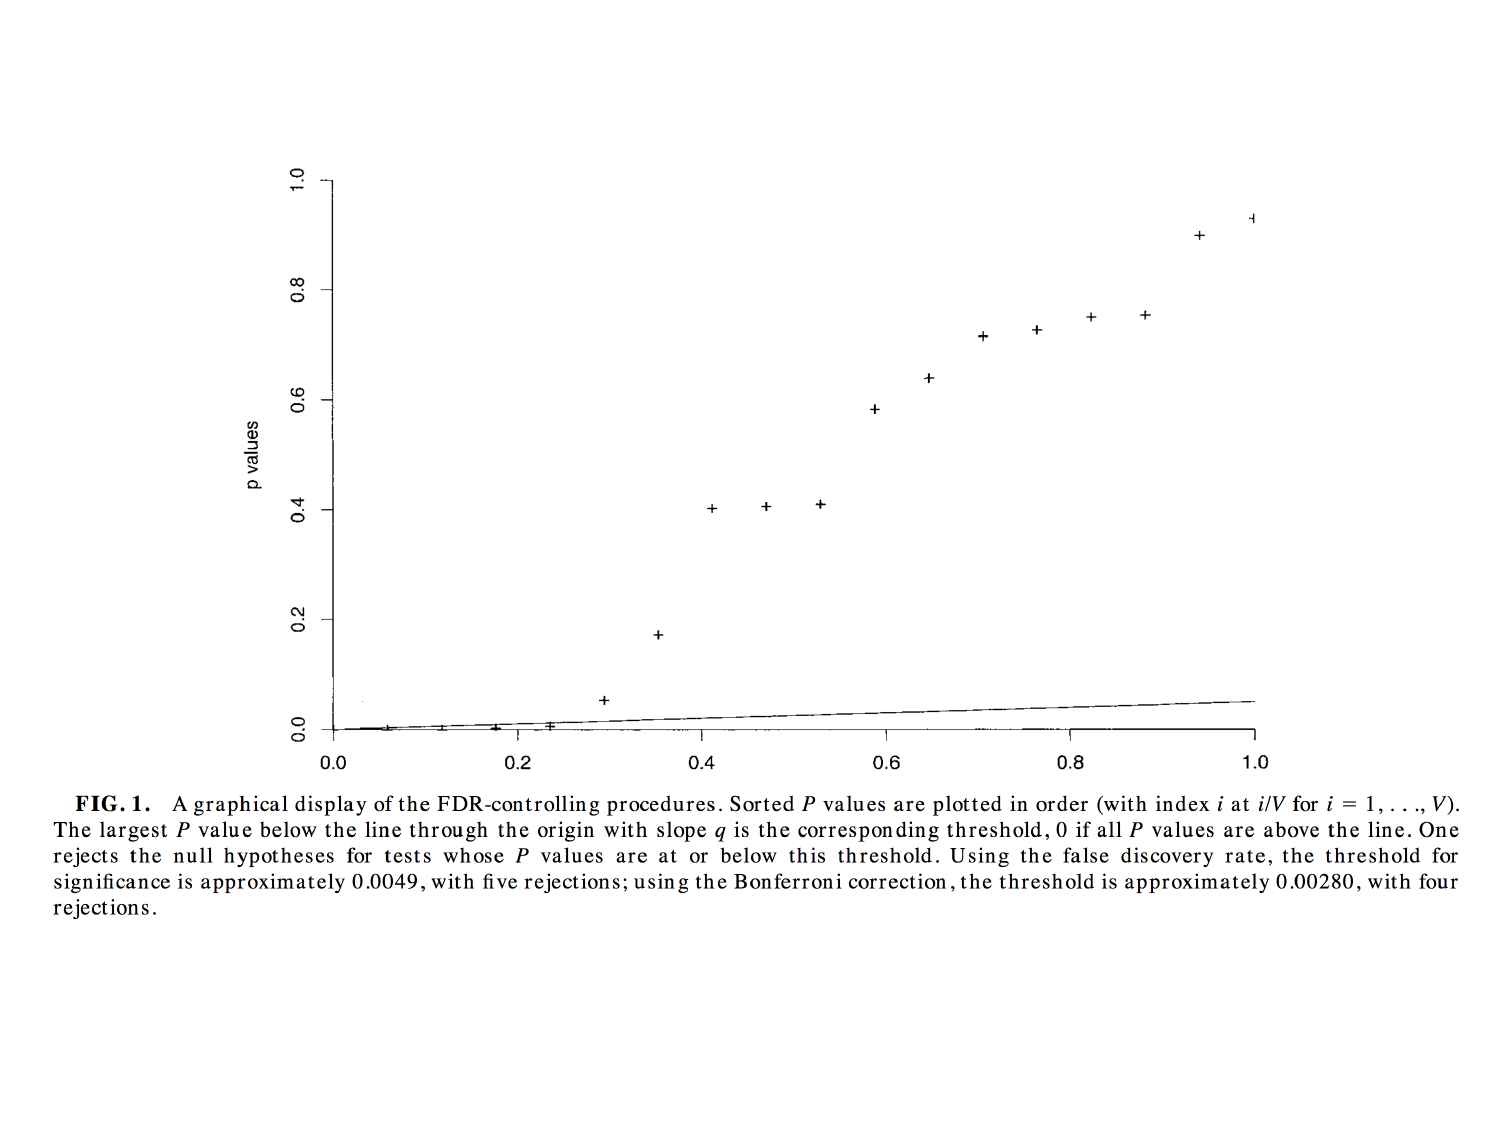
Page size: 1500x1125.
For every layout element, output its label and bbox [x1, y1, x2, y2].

picture [22, 157, 1478, 943]
